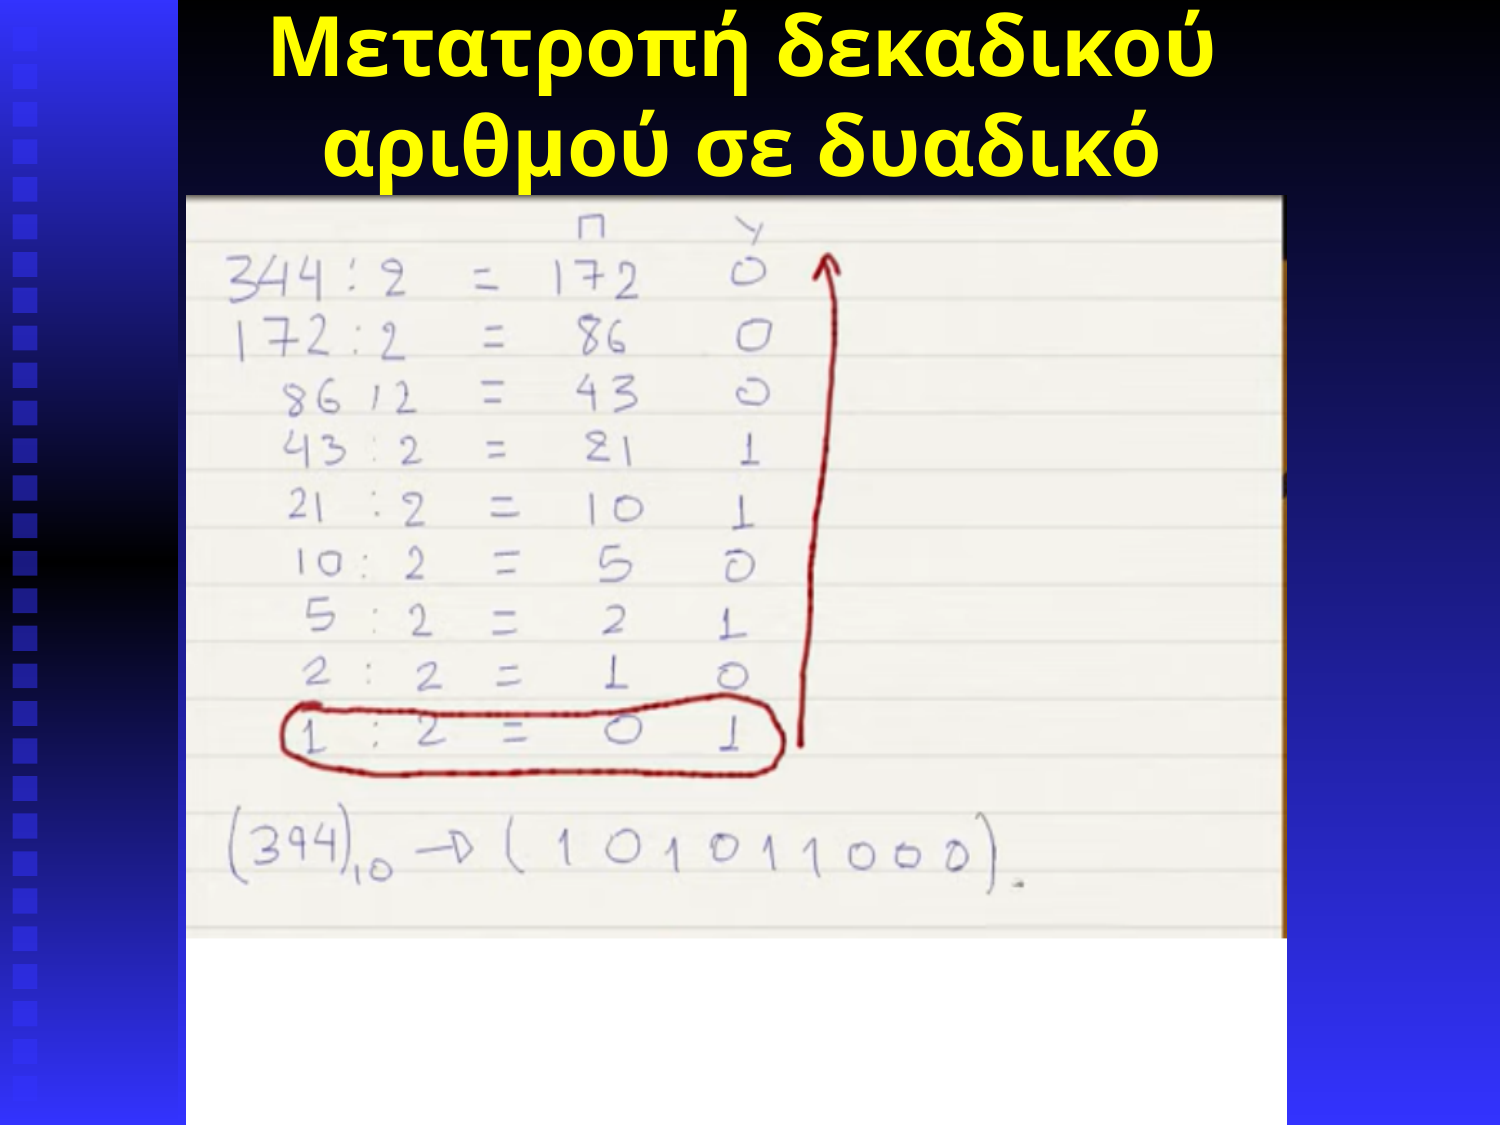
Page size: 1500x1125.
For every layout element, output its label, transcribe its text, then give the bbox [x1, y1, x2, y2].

text_box Μετατροπή δεκαδικού αριθμού σε δυαδικό [67, 0, 1418, 187]
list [186, 195, 1287, 1125]
